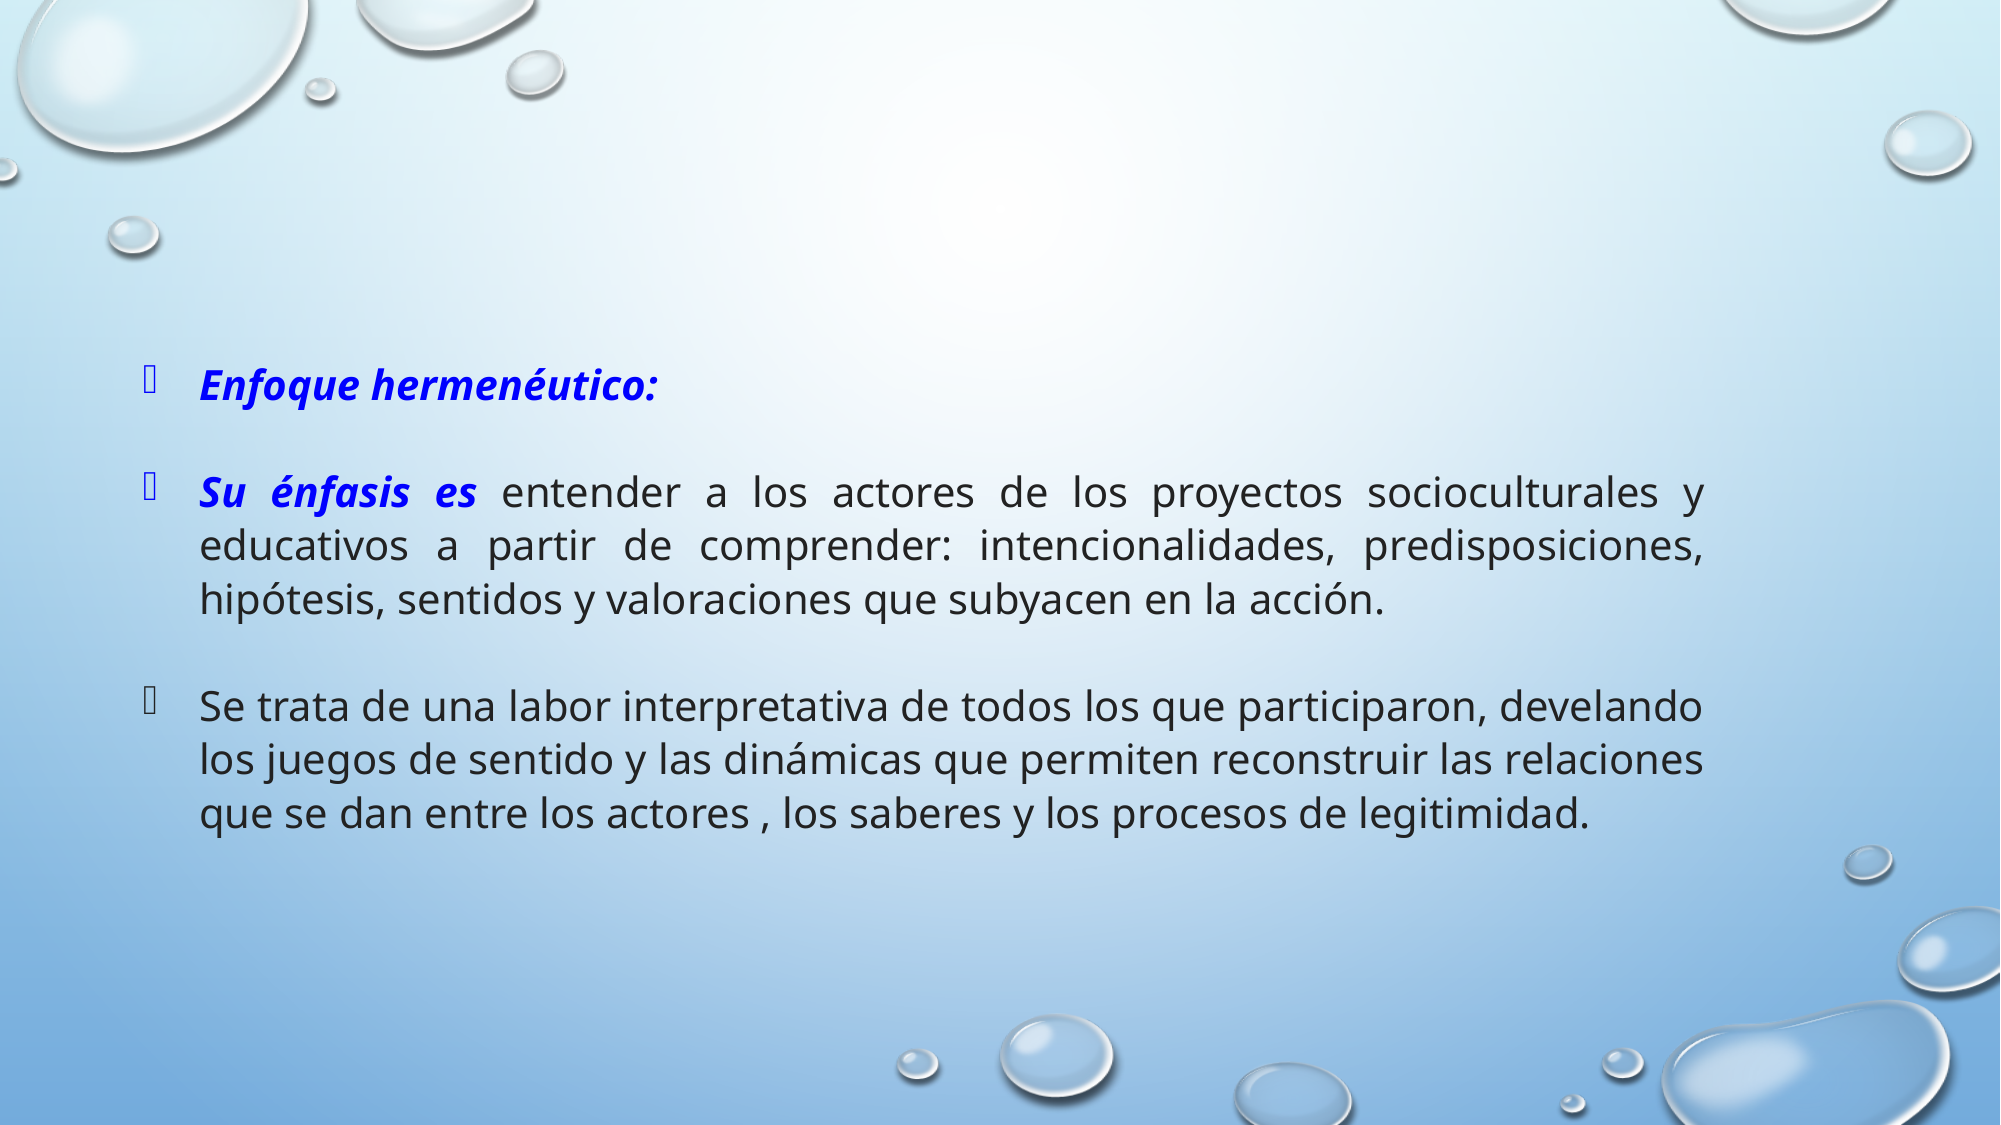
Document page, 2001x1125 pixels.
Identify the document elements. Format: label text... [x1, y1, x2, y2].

picture [0, 0, 2000, 1125]
text_box Enfoque hermenéutico: Su énfasis es entender a los actores de los proyectos socioculturales y educativos a partir de comprender: intencionalidades, predisposiciones, hipótesis, sentidos y valoraciones que subyacen en la acción. Se trata de una labor interpretativa de todos los que participaron, develando los juegos de sentido y las dinámicas que permiten reconstruir las relaciones que se dan entre los actores , los saberes y los procesos de legitimidad. [128, 137, 1720, 845]
